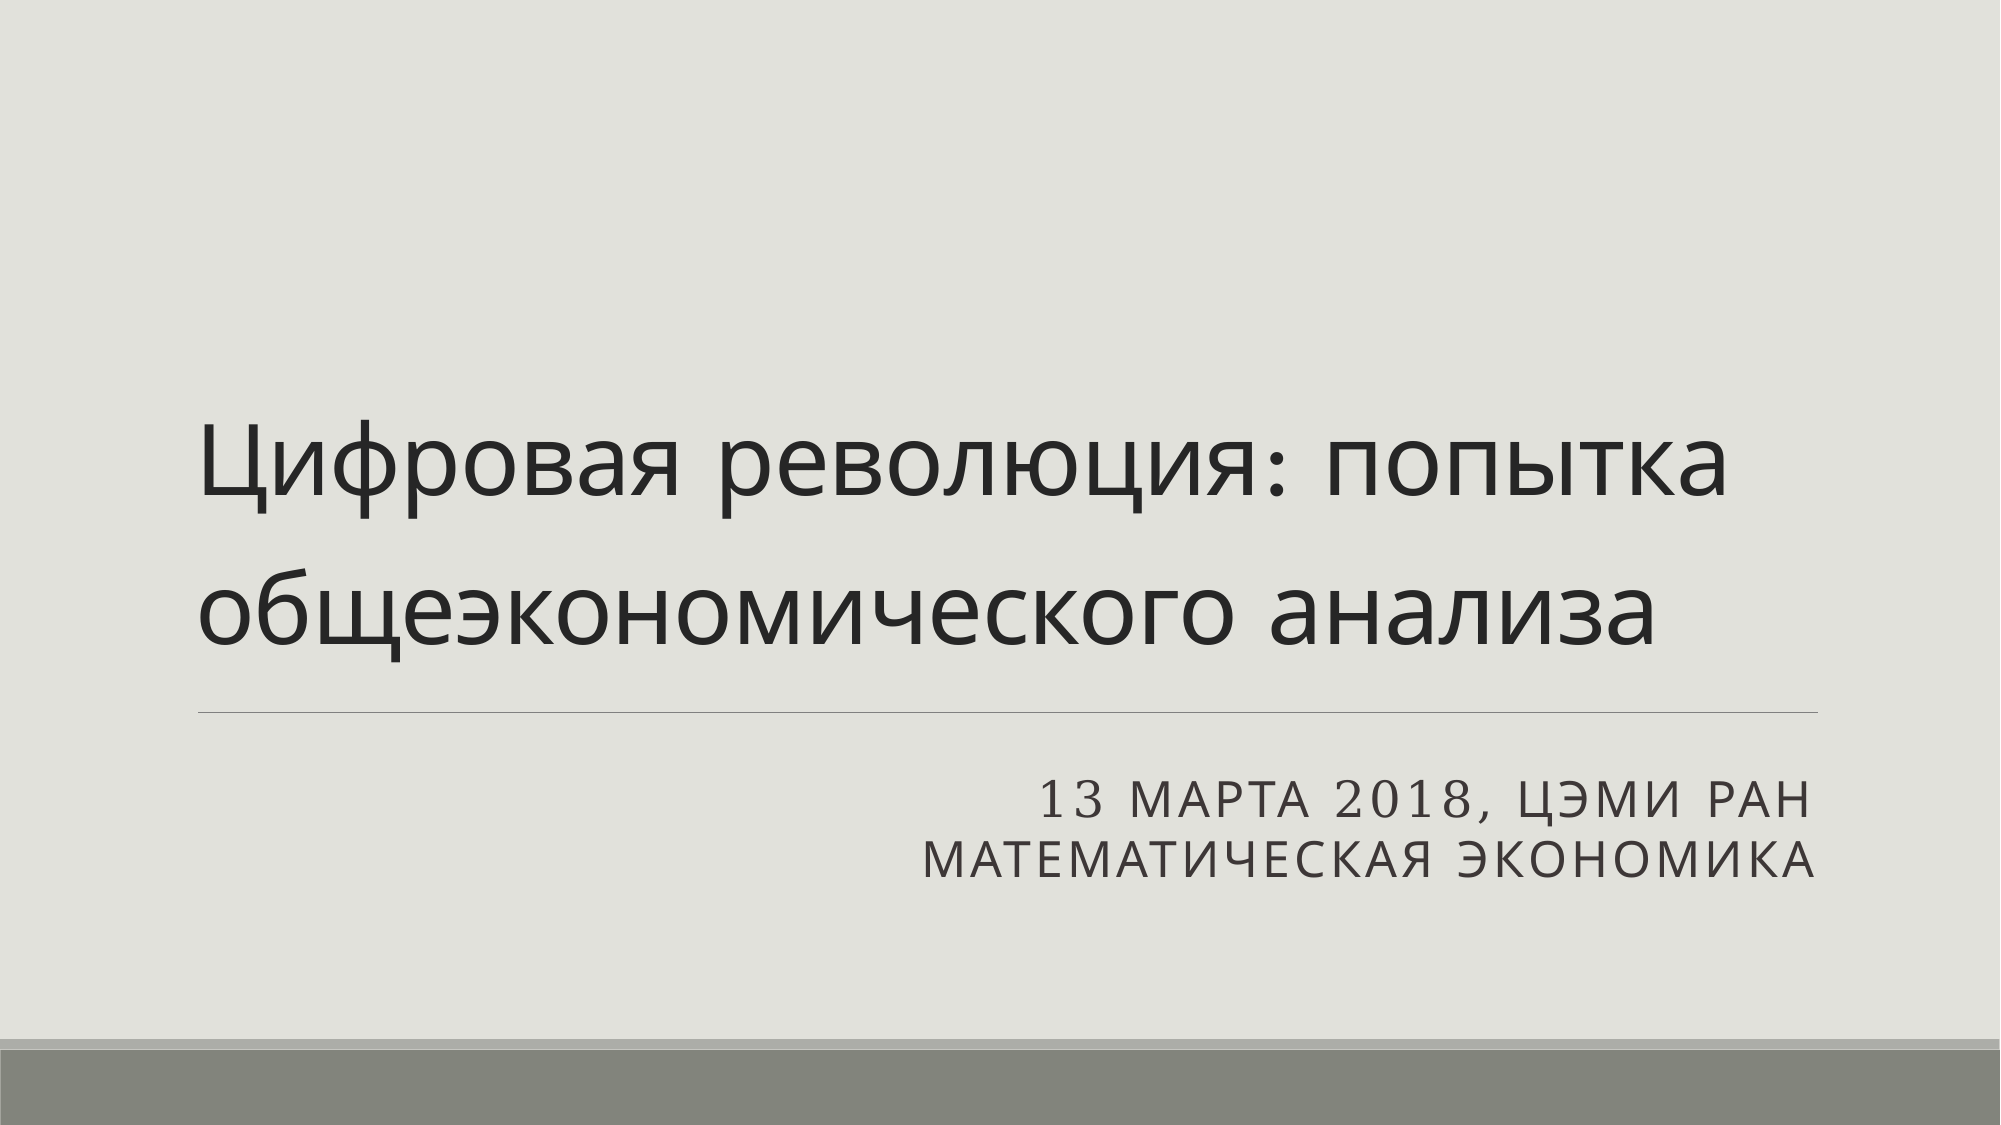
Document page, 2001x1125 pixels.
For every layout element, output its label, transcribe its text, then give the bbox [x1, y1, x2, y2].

subtitle 13 марта 2018, ЦЭМИ РАН МАТЕМАТИЧЕСКАЯ ЭКОНОМИКА [180, 760, 1831, 919]
title Цифровая революция: попытка общеэкономического анализа [180, 124, 1830, 672]
